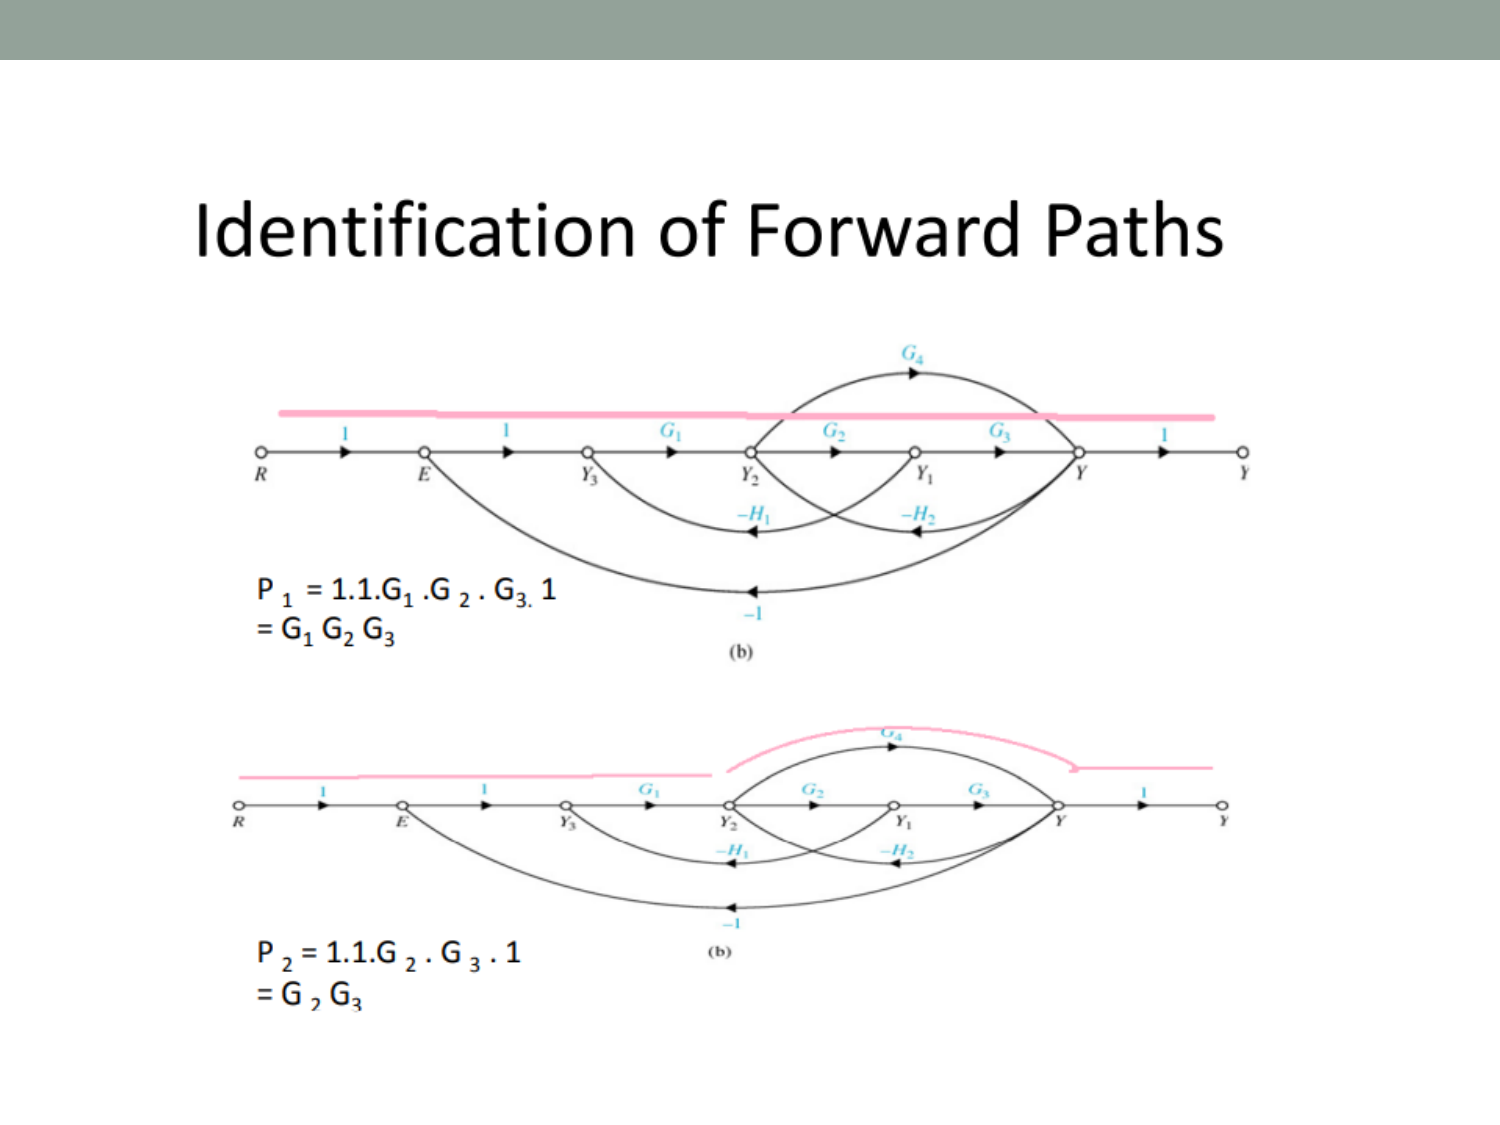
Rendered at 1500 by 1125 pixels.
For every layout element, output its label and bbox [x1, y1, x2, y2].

picture [140, 91, 1360, 1033]
